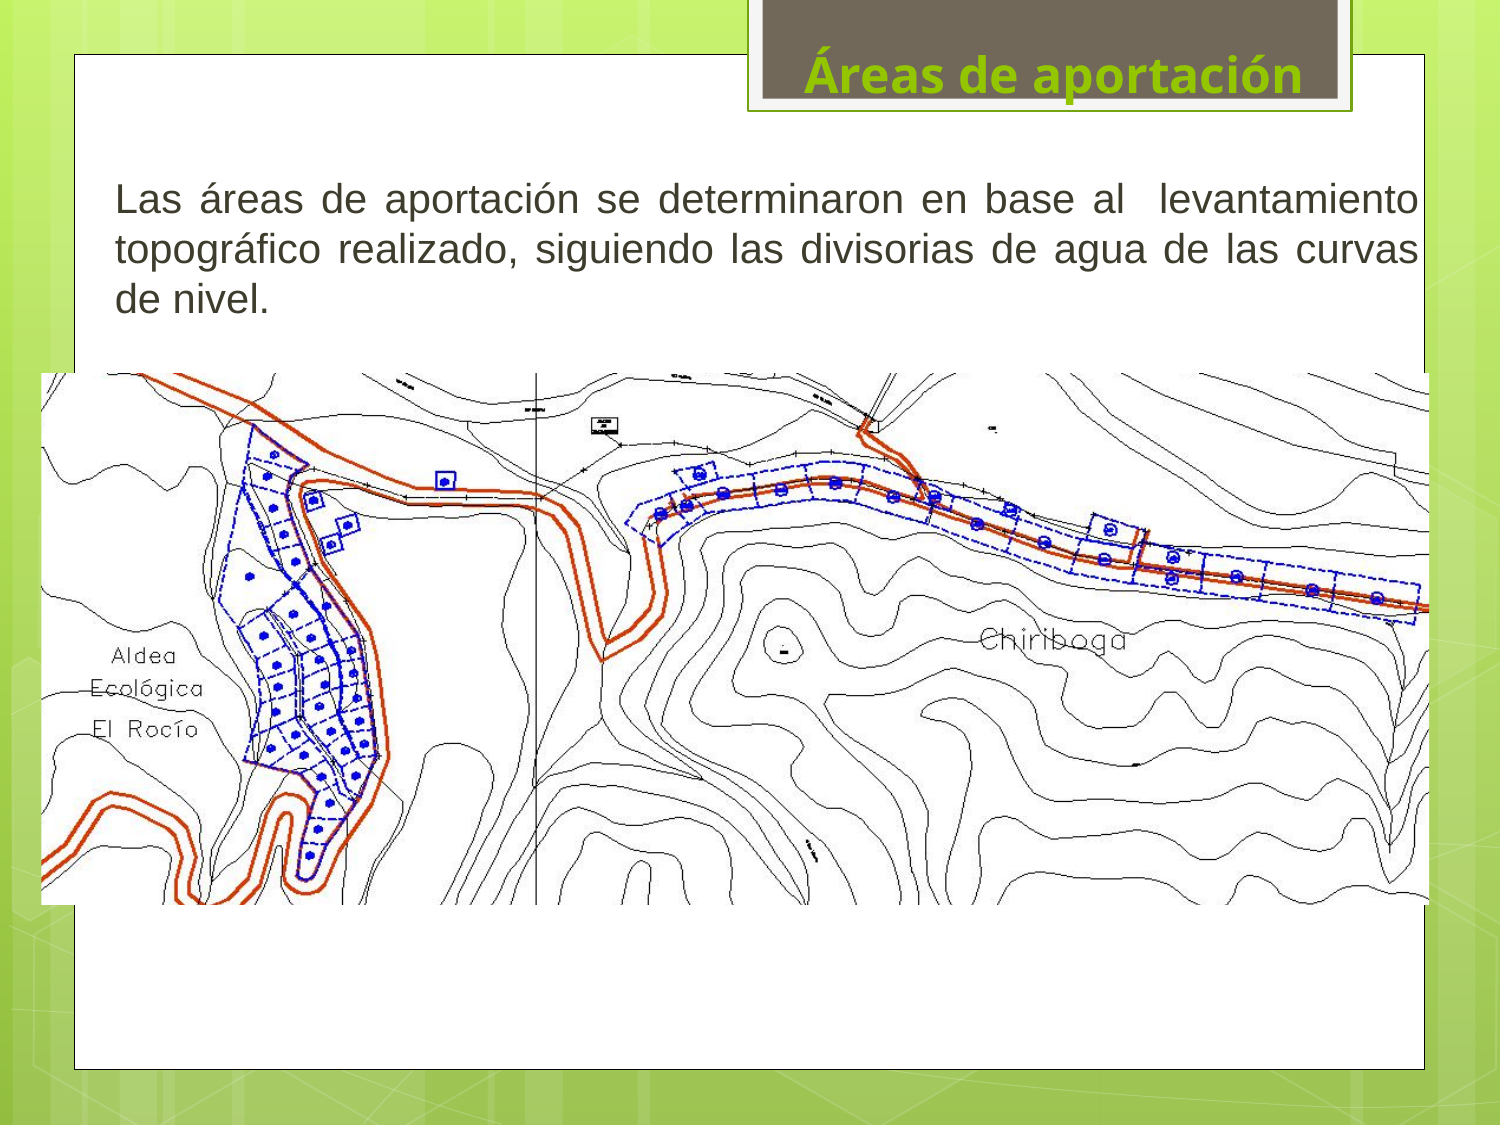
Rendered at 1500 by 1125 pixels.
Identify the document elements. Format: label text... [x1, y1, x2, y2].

list Las áreas de aportación se determinaron en base al levantamiento topográfico realizado, siguiendo las divisorias de agua de las curvas de nivel. [88, 164, 1436, 379]
text_box Áreas de aportación [714, 36, 1465, 172]
picture [41, 373, 1430, 905]
